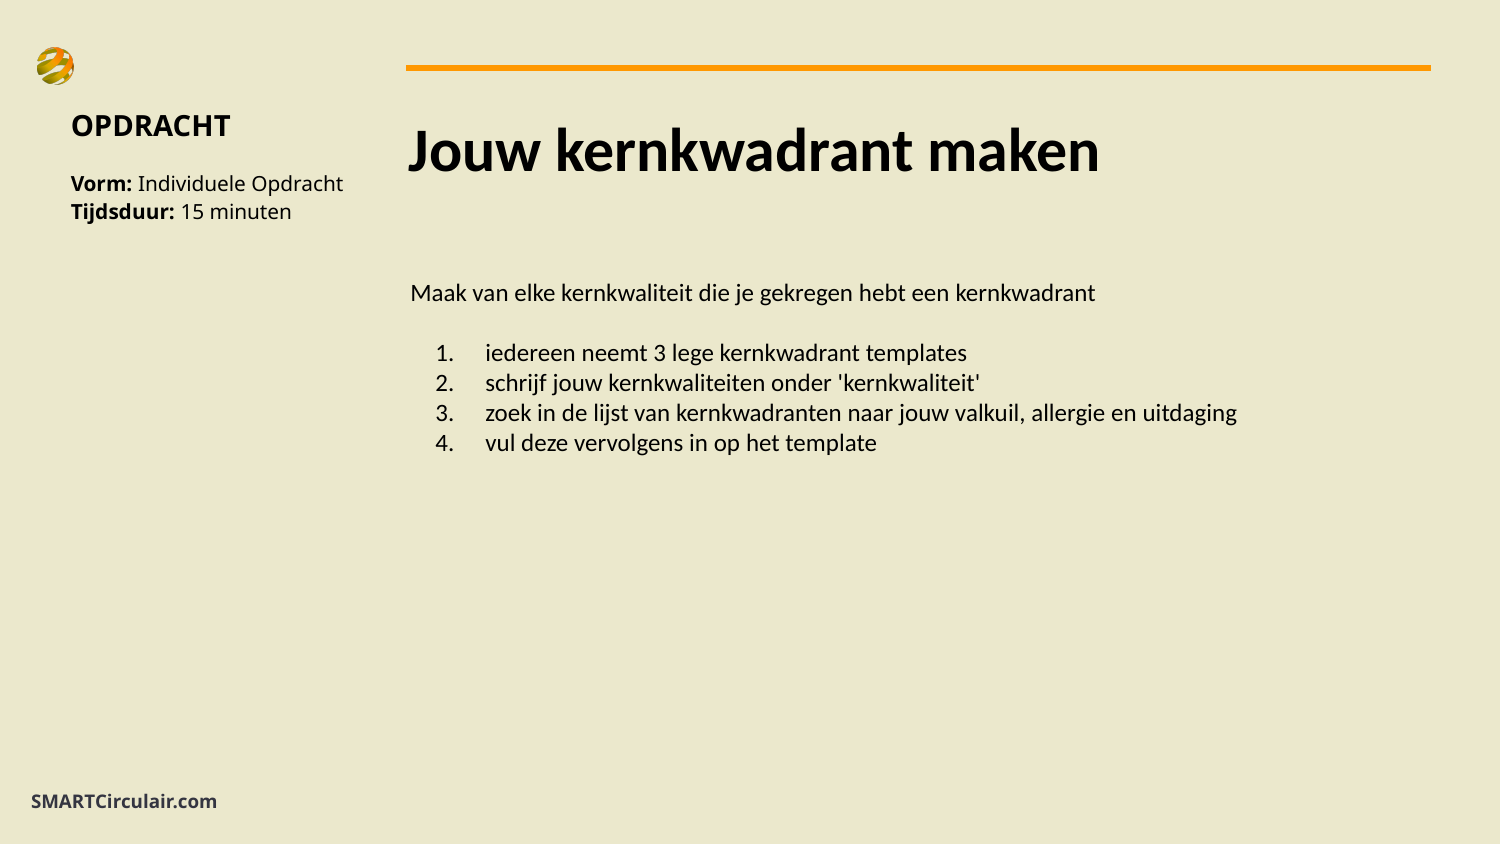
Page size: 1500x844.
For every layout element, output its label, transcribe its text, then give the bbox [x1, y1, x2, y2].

picture [37, 47, 74, 85]
text_box OPDRACHT Vorm: Individuele Opdracht Tijdsduur: 15 minuten [55, 86, 362, 755]
title Jouw kernkwadrant maken [393, 94, 1431, 199]
list Maak van elke kernkwaliteit die je gekregen hebt een kernkwadrant iedereen neemt 3 lege kernkwadrant templates schrijf jouw kernkwaliteiten onder 'kernkwaliteit' zoek in de lijst van kernkwadranten naar jouw valkuil, allergie en uitdaging vul deze vervolgens in op het template [395, 261, 1433, 755]
